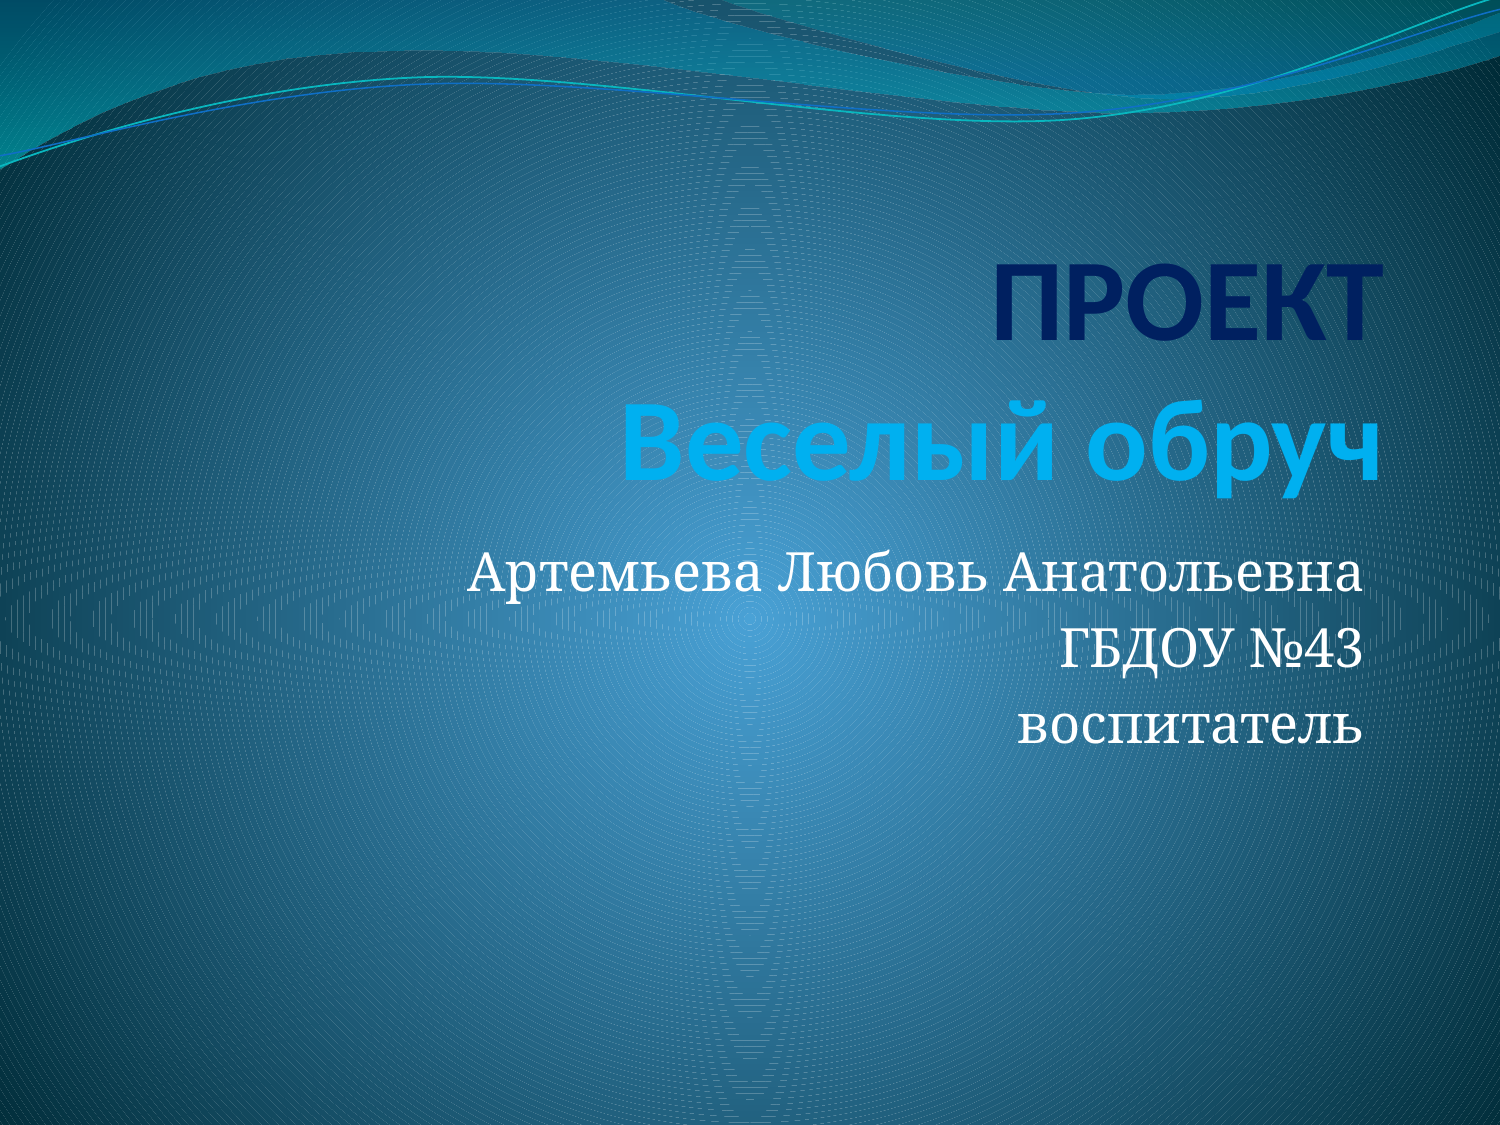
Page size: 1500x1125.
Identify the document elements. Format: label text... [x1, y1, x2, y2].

subtitle Артемьева Любовь Анатольевна ГБДОУ №43 воспитатель [87, 529, 1376, 818]
title ПРОЕКТ Веселый обруч [112, 199, 1388, 504]
